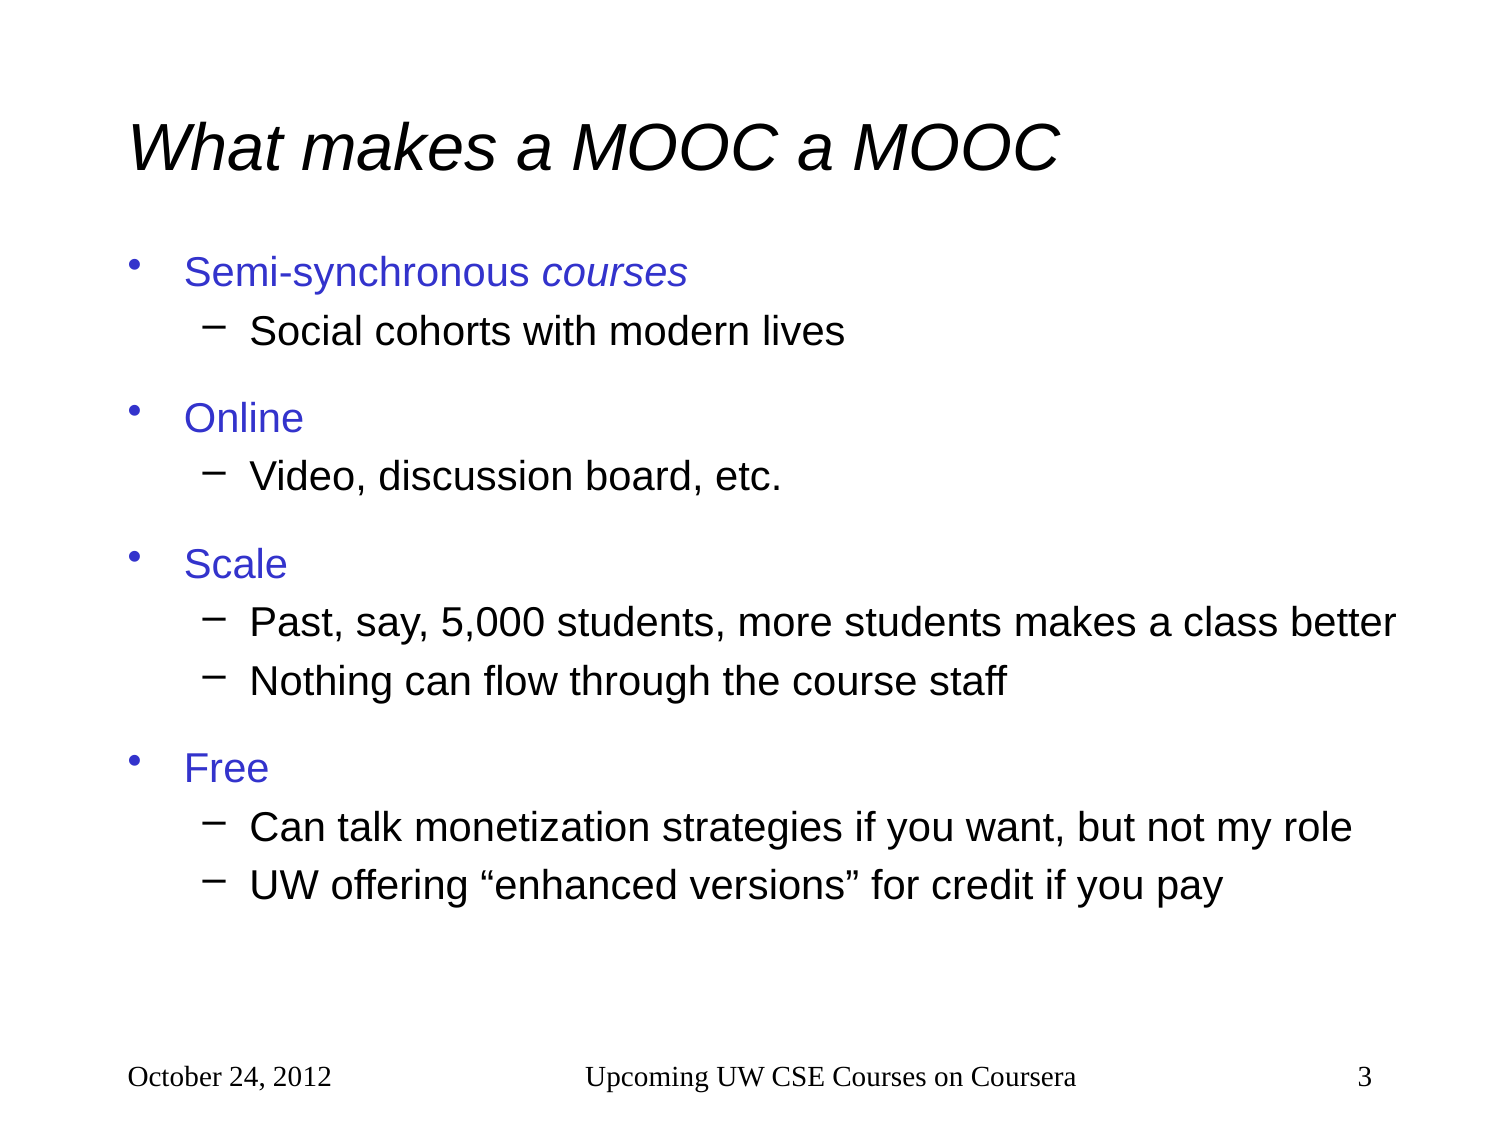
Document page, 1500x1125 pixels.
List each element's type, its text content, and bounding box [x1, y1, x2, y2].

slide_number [112, 1049, 412, 1125]
title What makes a MOOC a MOOC [112, 49, 1388, 237]
footer Upcoming UW CSE Courses on Coursera [412, 1049, 1074, 1125]
slide_number 3 [1074, 1049, 1388, 1125]
list Semi-synchronous courses Social cohorts with modern lives Online Video, discussion board, etc. Scale Past, say, 5,000 students, more students makes a class better Nothing can flow through the course staff Free Can talk monetization strategies if you want, but not my role UW offering “enhanced versions” for credit if you pay [112, 237, 1451, 1026]
